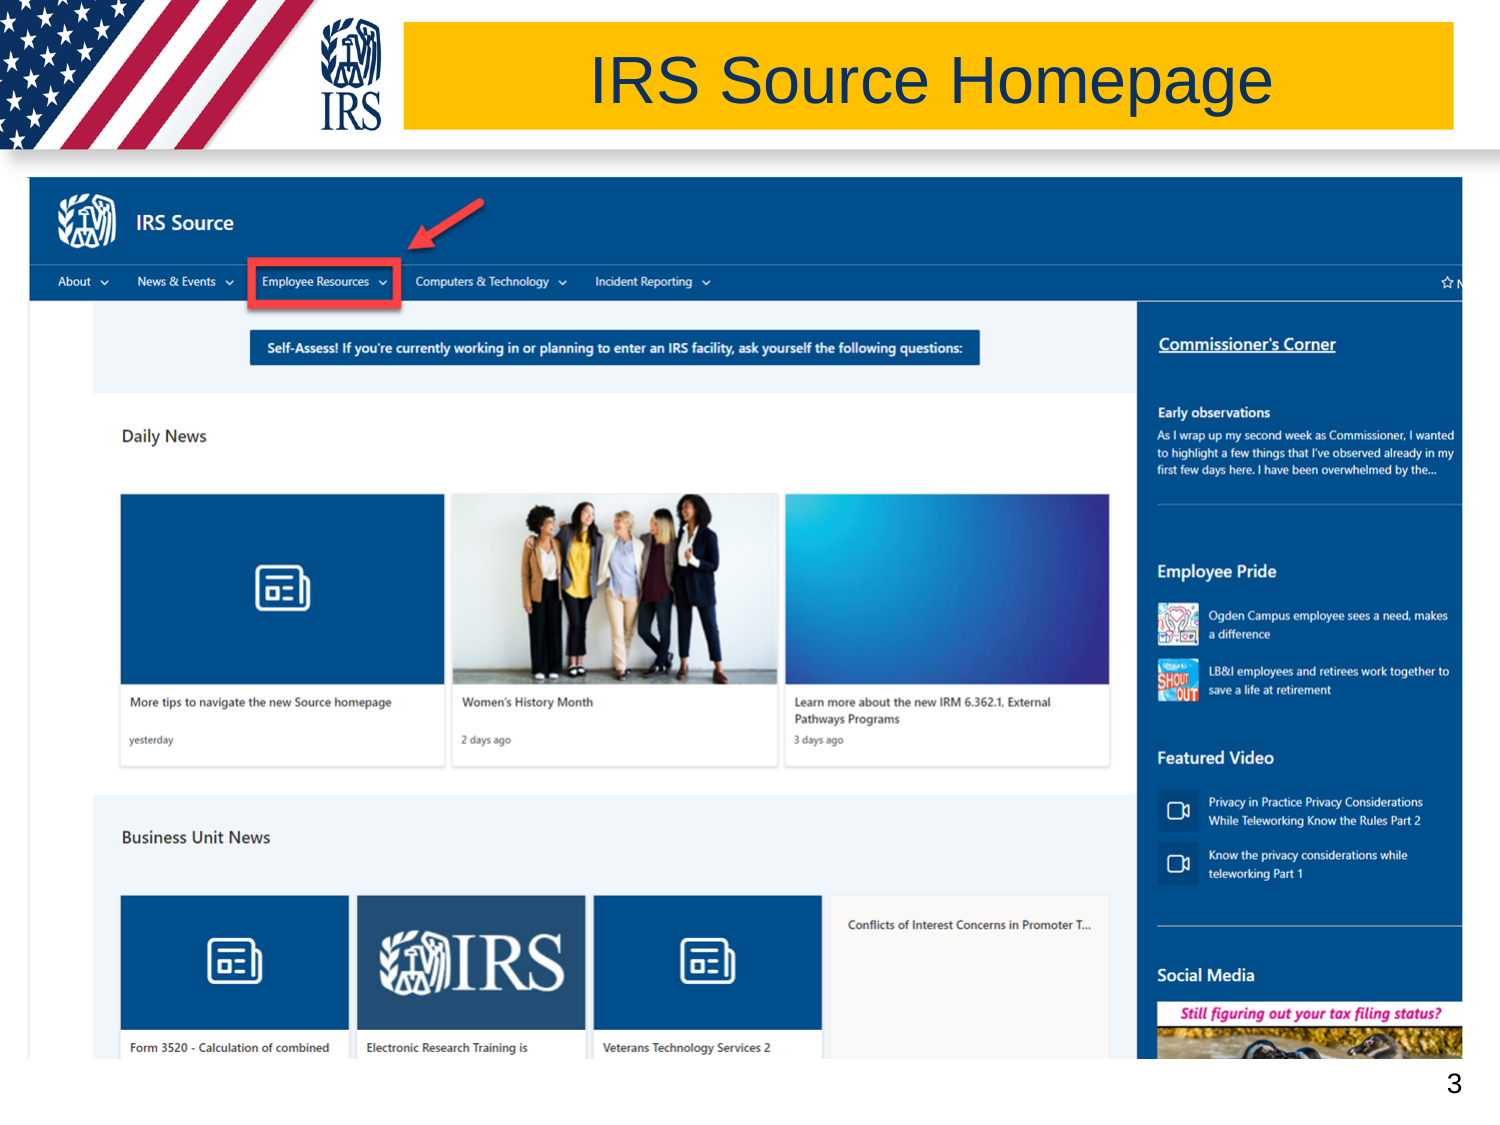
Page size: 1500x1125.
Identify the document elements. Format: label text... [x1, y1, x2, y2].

slide_number 3 [1417, 1052, 1492, 1113]
picture [0, 0, 1500, 1125]
title IRS Source Homepage [402, 34, 1463, 130]
